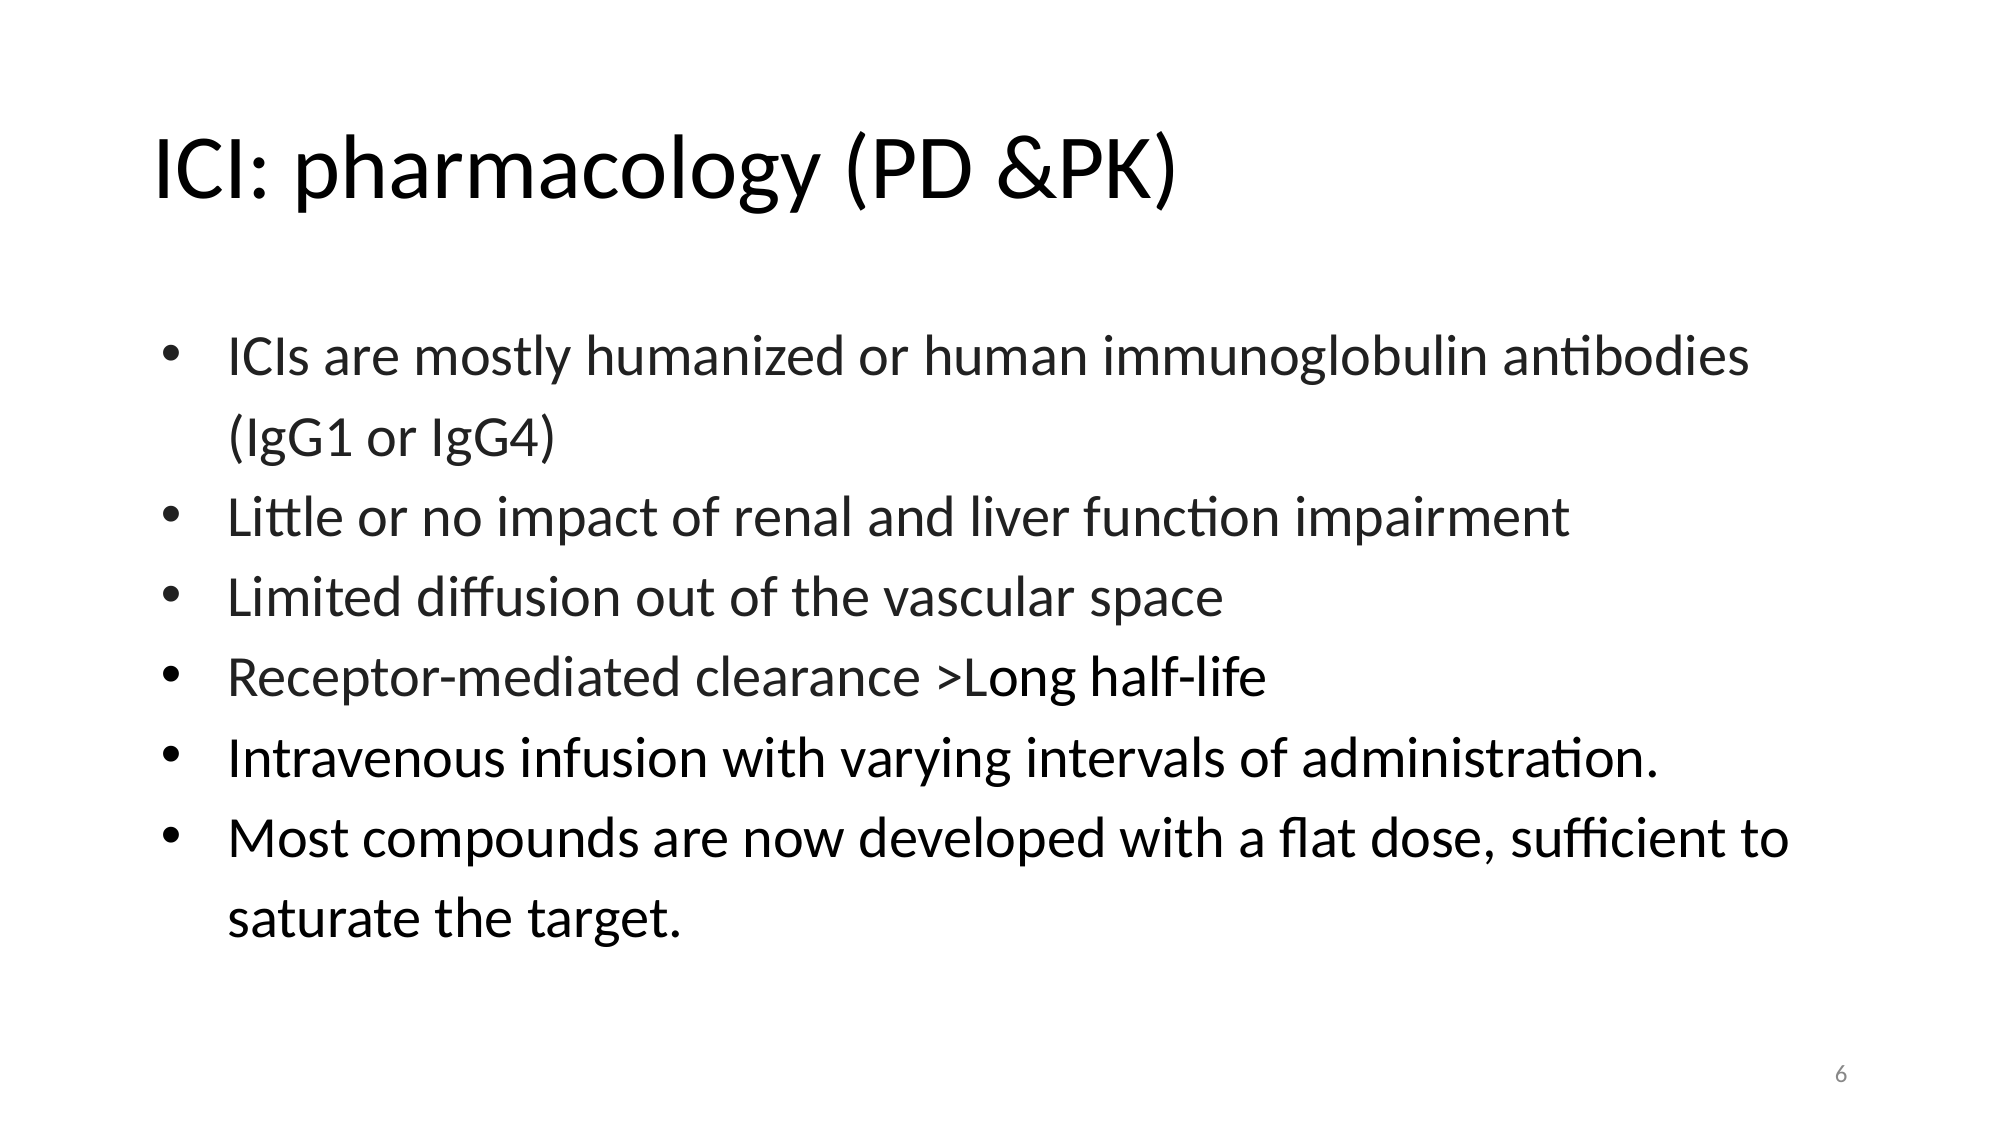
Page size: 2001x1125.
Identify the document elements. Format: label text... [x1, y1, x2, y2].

slide_number 6 [1412, 1042, 1863, 1103]
title ICI: pharmacology (PD &PK) [137, 59, 1863, 278]
list ICIs are mostly humanized or human immunoglobulin antibodies (IgG1 or IgG4) Little or no impact of renal and liver function impairment Limited diffusion out of the vascular space Receptor-mediated clearance >Long half-life Intravenous infusion with varying intervals of administration. Most compounds are now developed with a flat dose, sufficient to saturate the target. [137, 299, 1863, 1014]
